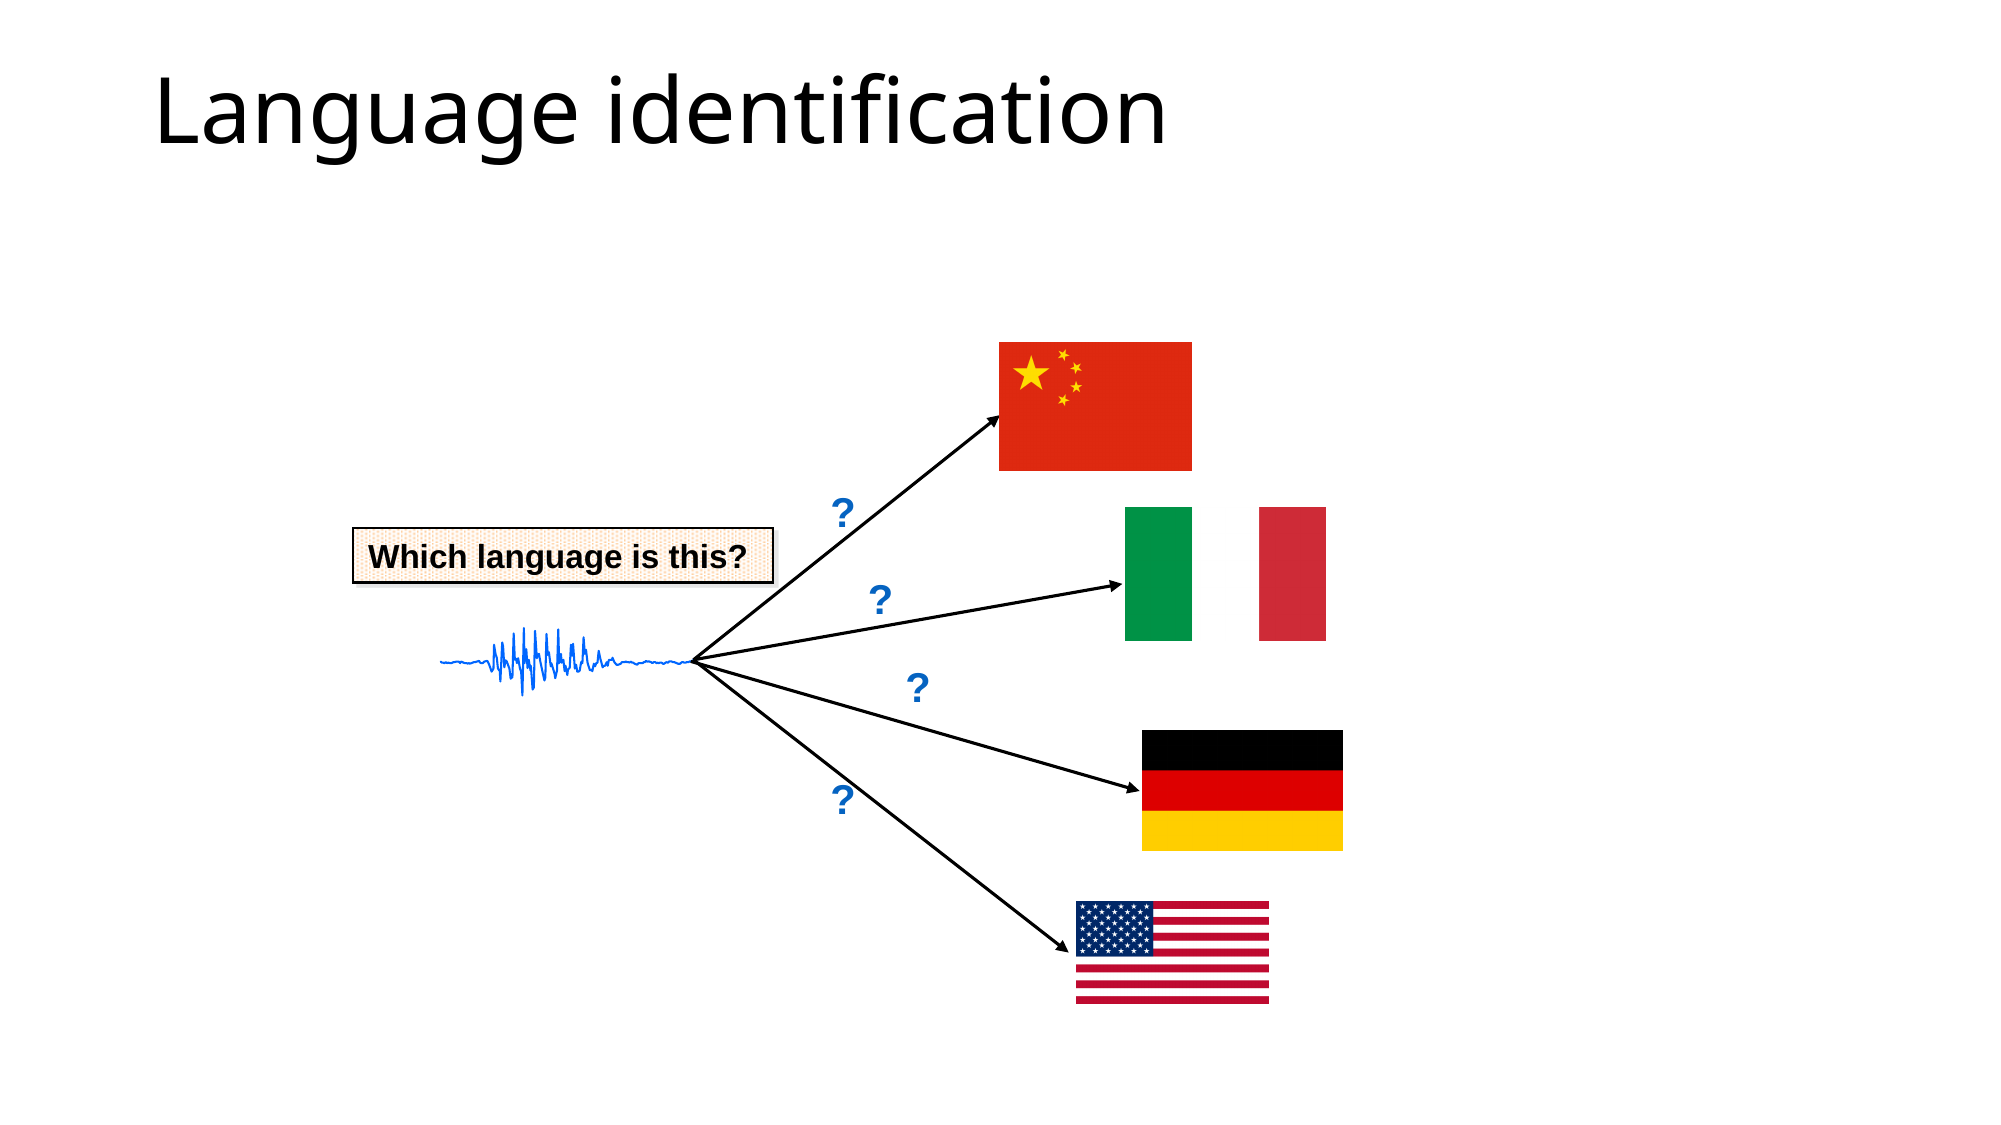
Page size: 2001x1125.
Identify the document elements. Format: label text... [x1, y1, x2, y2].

picture [1125, 507, 1326, 641]
picture [999, 342, 1192, 471]
picture [1076, 901, 1269, 1004]
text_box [693, 415, 1000, 583]
picture [1142, 730, 1343, 852]
title Language identification [137, 59, 1863, 278]
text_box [693, 583, 1123, 660]
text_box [1069, 661, 1140, 791]
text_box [440, 627, 693, 696]
text_box Which language is this? [353, 527, 693, 583]
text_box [693, 659, 1069, 953]
